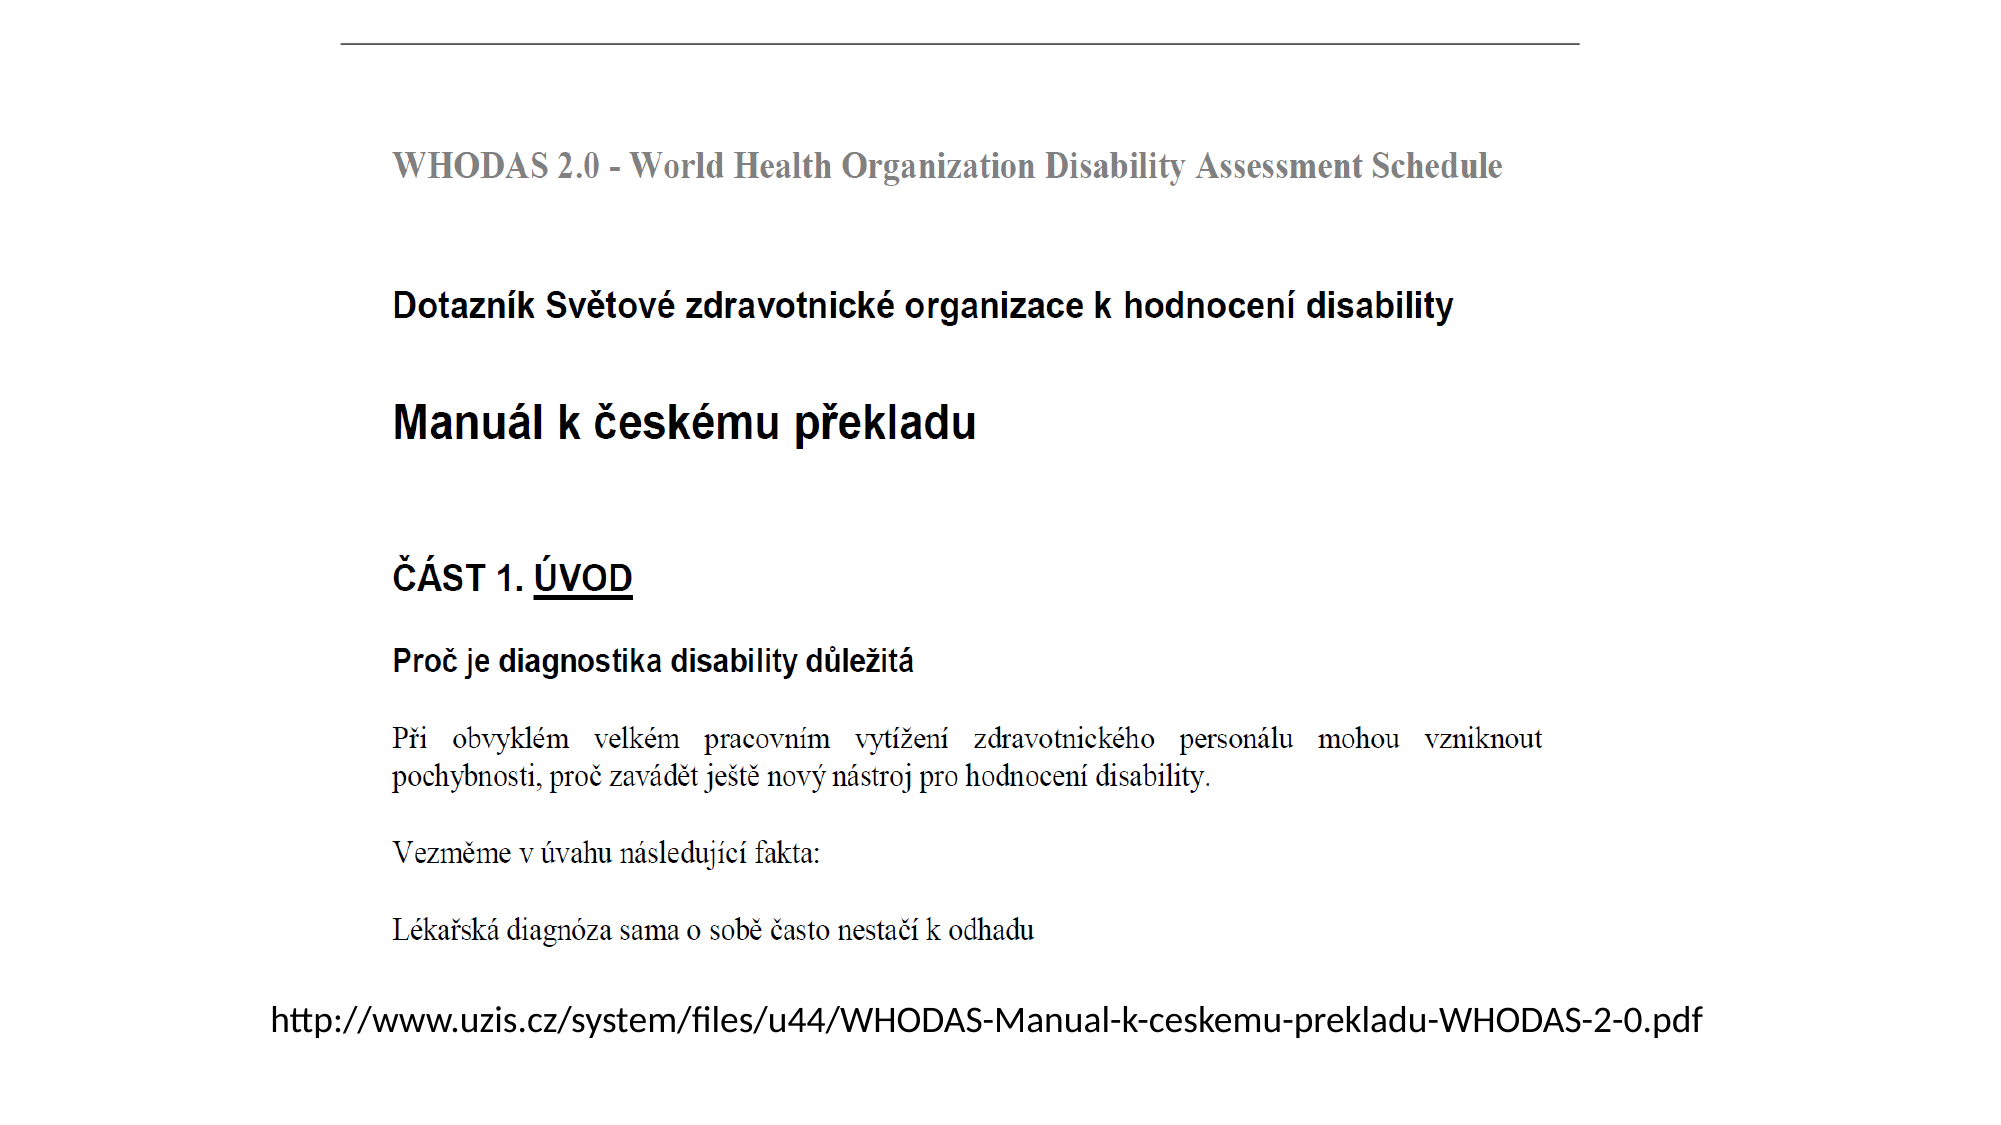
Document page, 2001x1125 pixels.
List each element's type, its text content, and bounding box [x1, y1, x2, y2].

picture [340, 42, 1580, 960]
text_box http://www.uzis.cz/system/files/u44/WHODAS-Manual-k-ceskemu-prekladu-WHODAS-2-0.pdf [255, 987, 1738, 1048]
